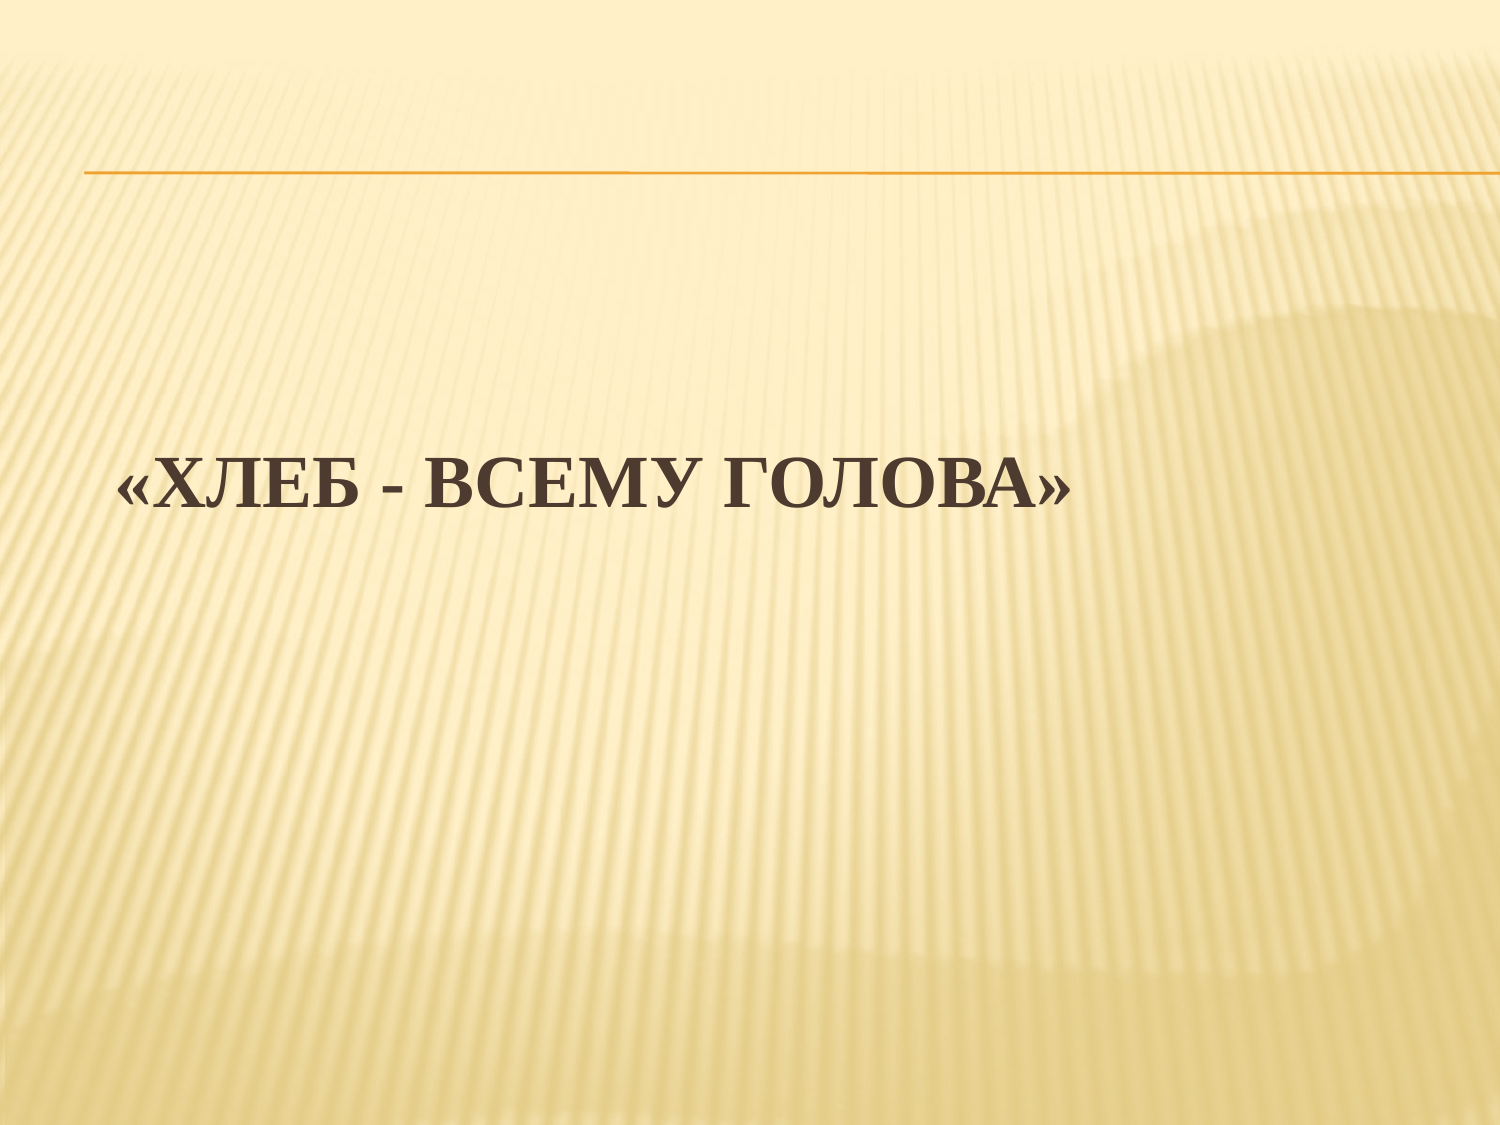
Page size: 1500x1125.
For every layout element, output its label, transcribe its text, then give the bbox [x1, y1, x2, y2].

title «Хлеб - всему голова» [100, 255, 1451, 701]
